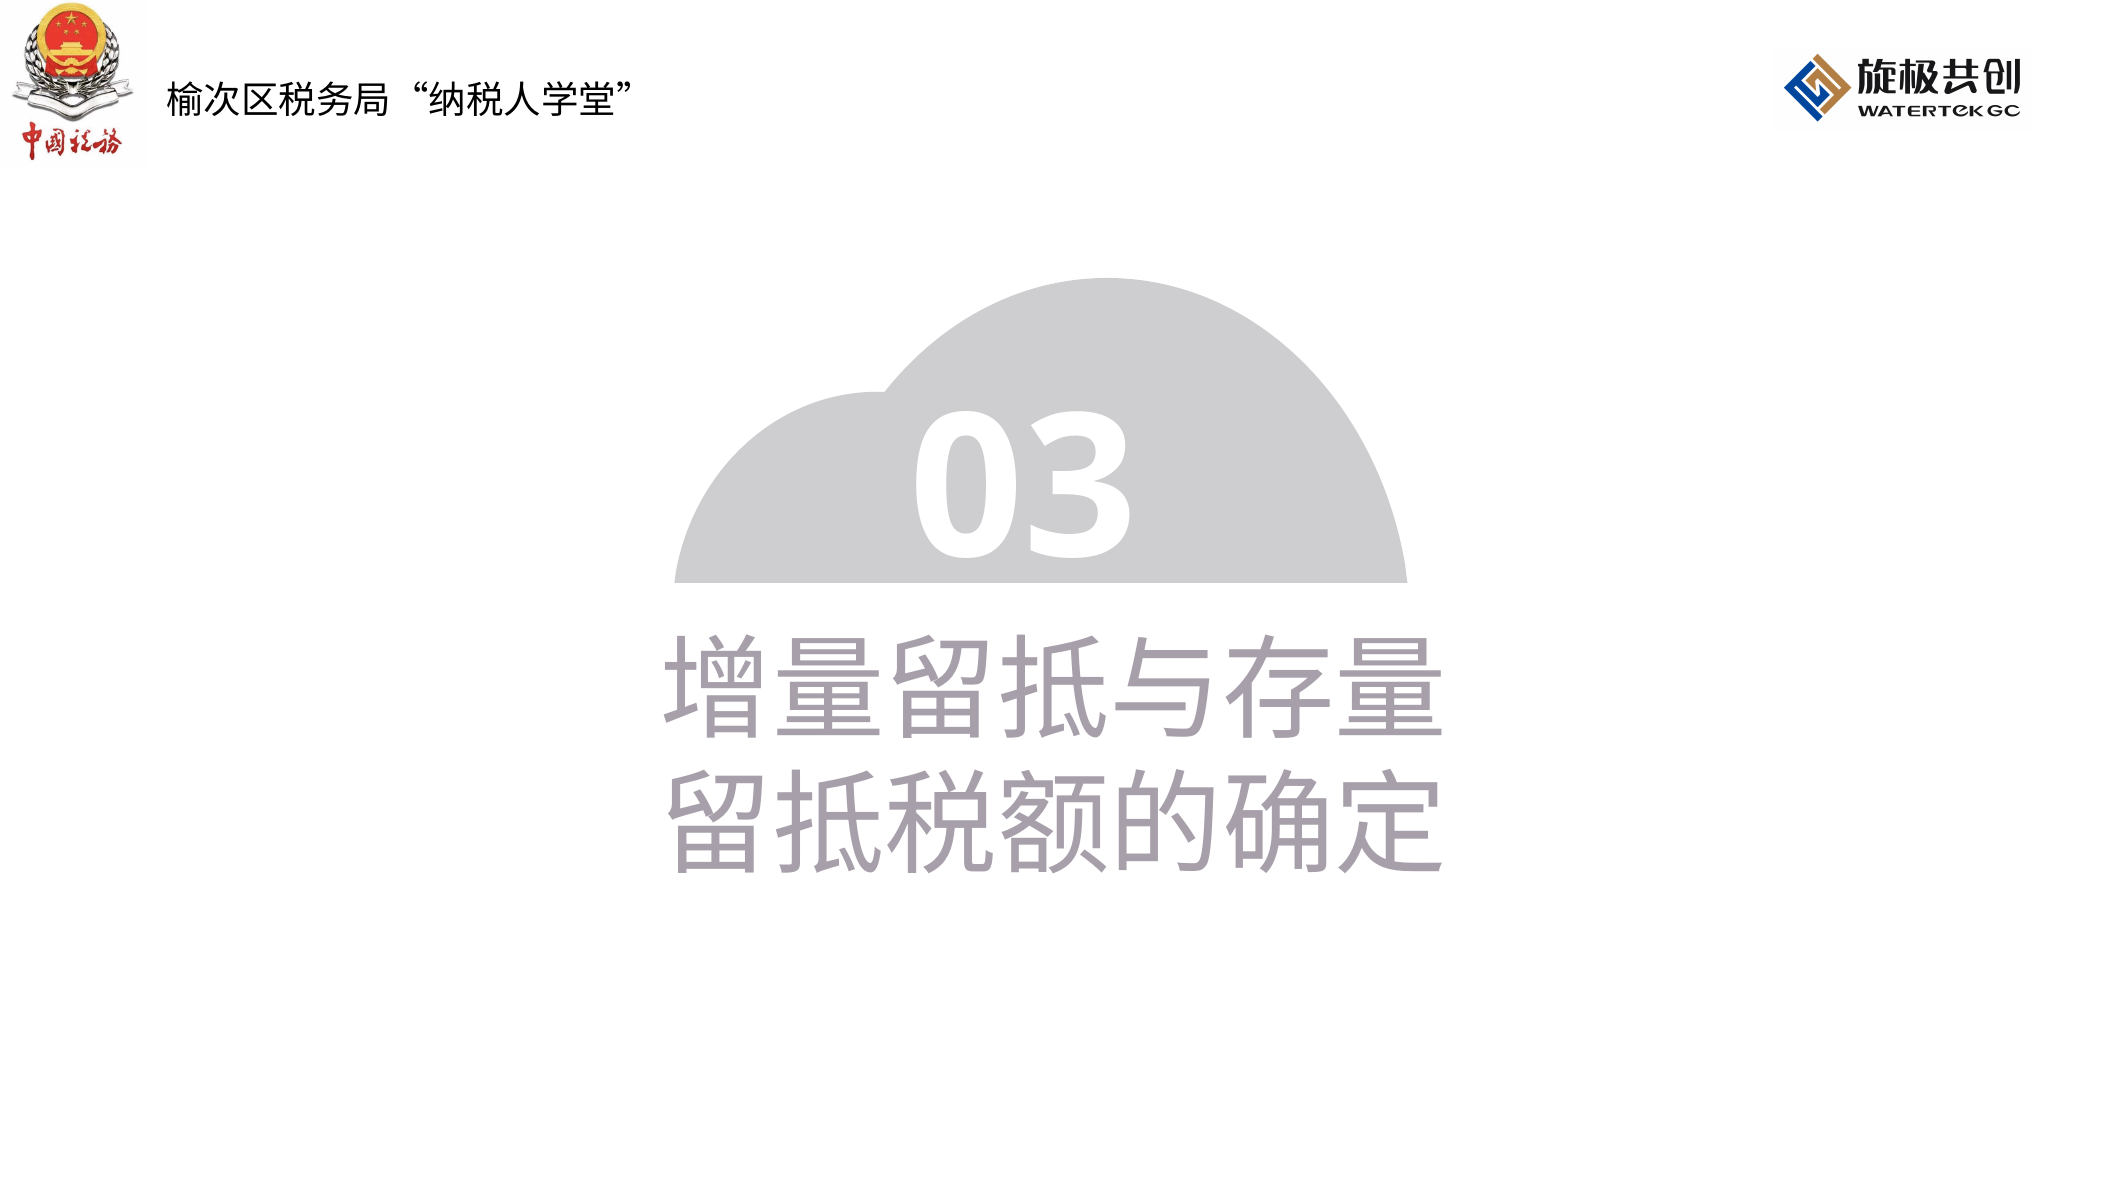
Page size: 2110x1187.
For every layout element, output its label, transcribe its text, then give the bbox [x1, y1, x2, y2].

text_box [673, 468, 721, 584]
picture [1772, 47, 2032, 131]
text_box 03 [721, 356, 1326, 597]
text_box [1326, 385, 1409, 584]
text_box 增量留抵与存量留抵税额的确定 [617, 616, 1490, 887]
text_box [915, 276, 1299, 356]
picture [0, 0, 146, 169]
text_box 榆次区税务局“纳税人学堂” [151, 68, 676, 129]
